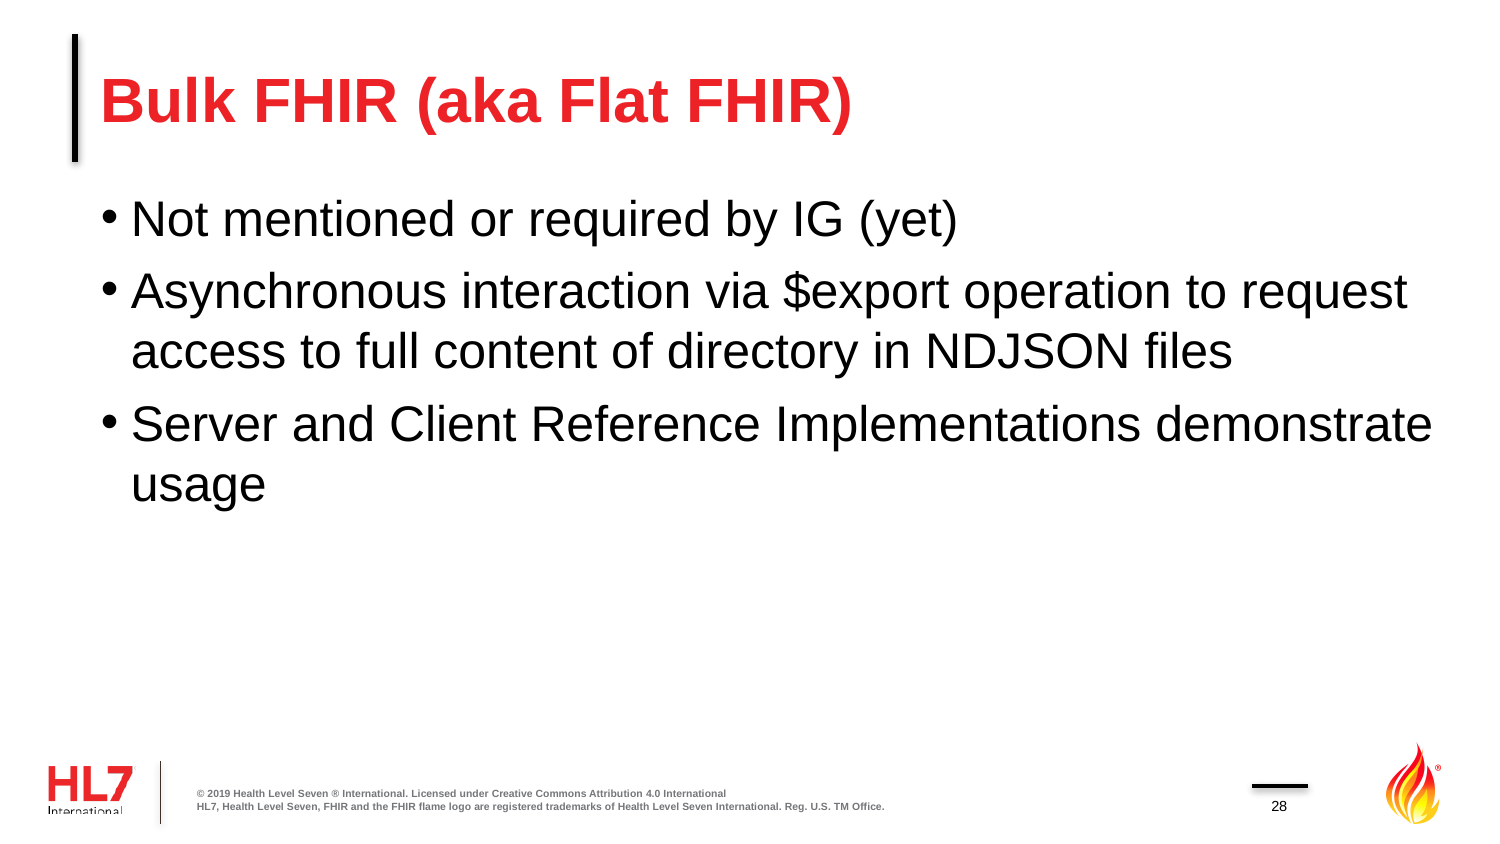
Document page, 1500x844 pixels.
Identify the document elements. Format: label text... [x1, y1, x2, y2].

footer © 2019 Health Level Seven ® International. Licensed under Creative Commons Attribution 4.0 International HL7, Health Level Seven, FHIR and the FHIR flame logo are registered trademarks of Health Level Seven International. Reg. U.S. TM Office. [196, 786, 941, 813]
list Not mentioned or required by IG (yet) Asynchronous interaction via $export operation to request access to full content of directory in NDJSON files Server and Client Reference Implementations demonstrate usage [100, 186, 1451, 740]
slide_number 28 [1257, 788, 1302, 815]
title Bulk FHIR (aka Flat FHIR) [100, 33, 1451, 163]
picture [1386, 742, 1441, 824]
